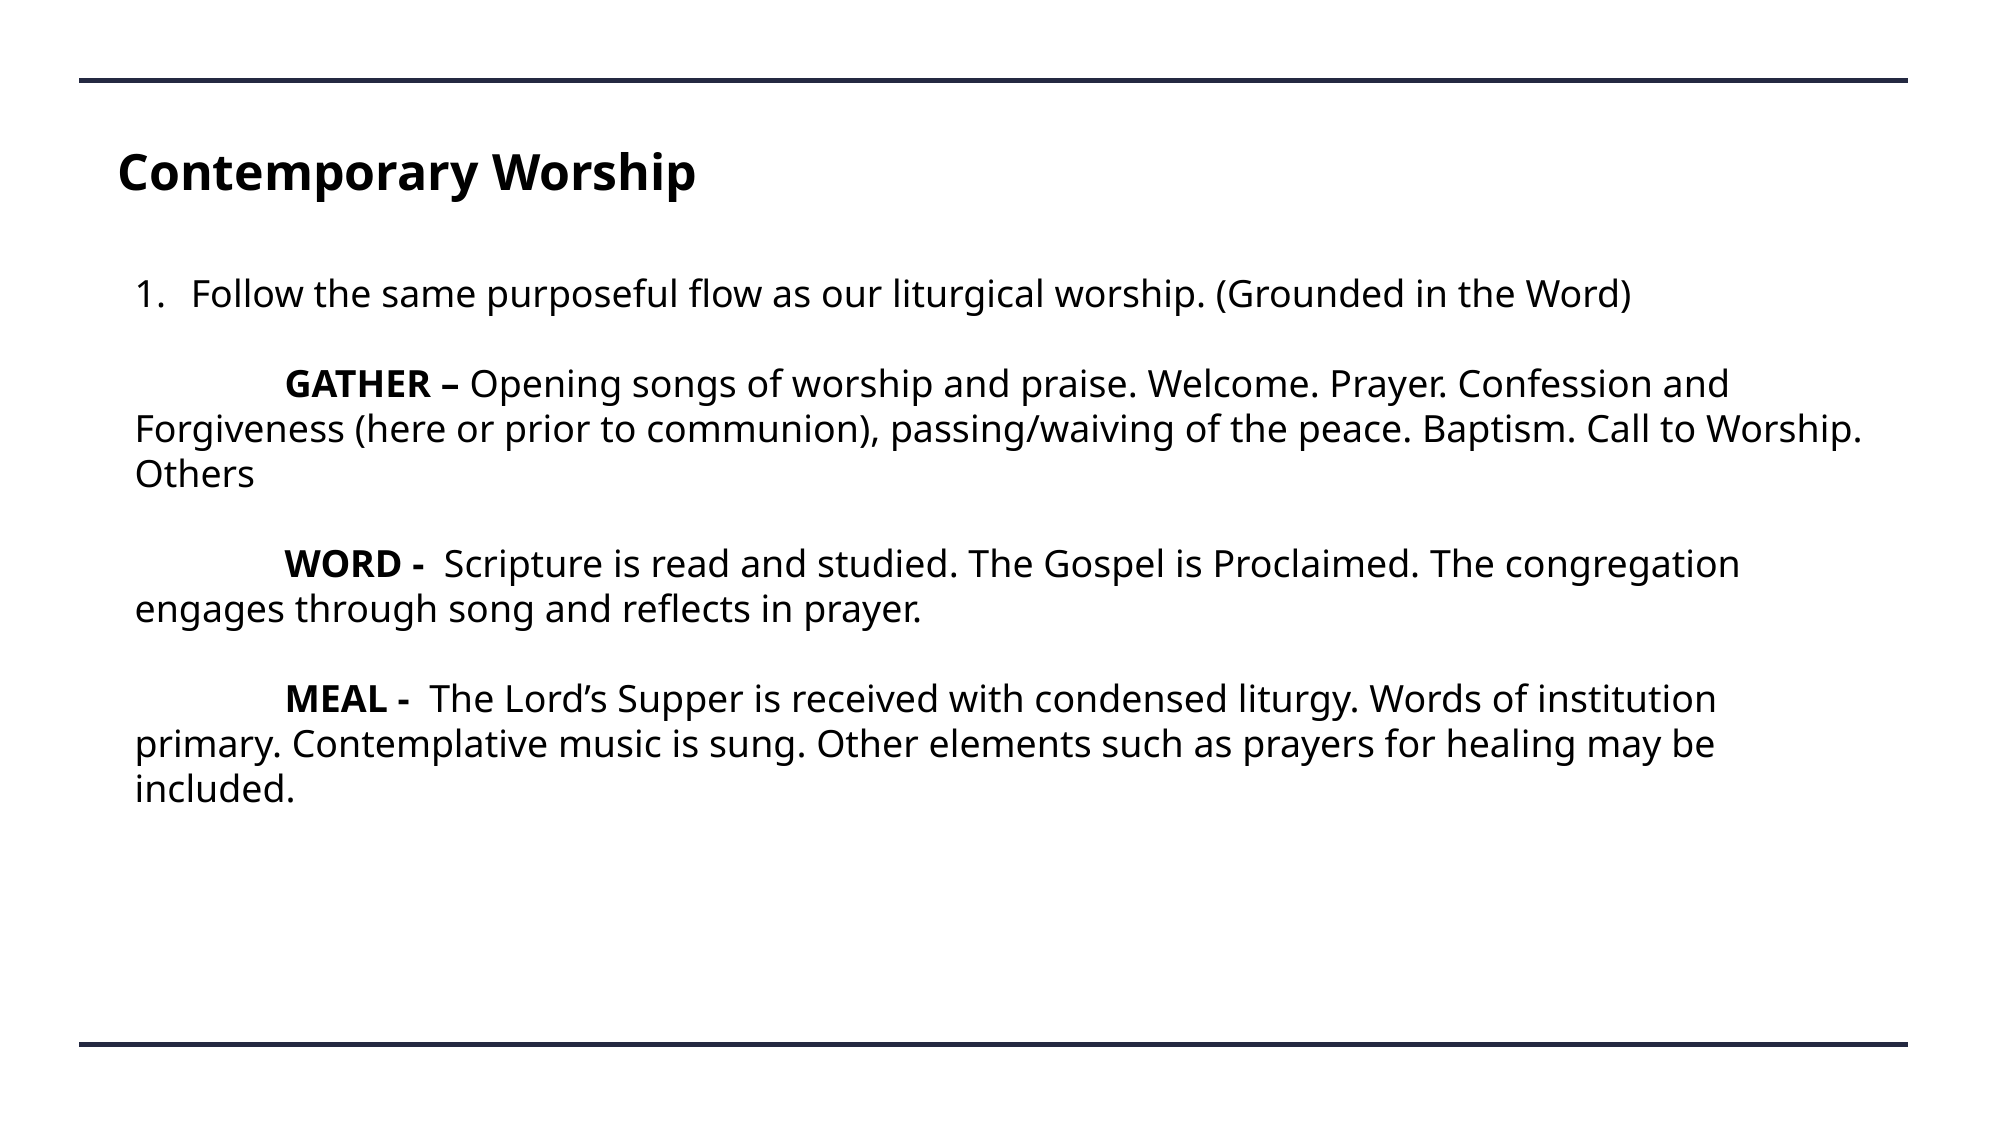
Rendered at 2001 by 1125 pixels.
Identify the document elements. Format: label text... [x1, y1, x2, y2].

text_box Follow the same purposeful flow as our liturgical worship. (Grounded in the Word) GATHER – Opening songs of worship and praise. Welcome. Prayer. Confession and Forgiveness (here or prior to communion), passing/waiving of the peace. Baptism. Call to Worship. Others WORD - Scripture is read and studied. The Gospel is Proclaimed. The congregation engages through song and reflects in prayer. MEAL - The Lord’s Supper is received with condensed liturgy. Words of institution primary. Contemplative music is sung. Other elements such as prayers for healing may be included. [119, 262, 1881, 817]
text_box Contemporary Worship [102, 132, 770, 208]
